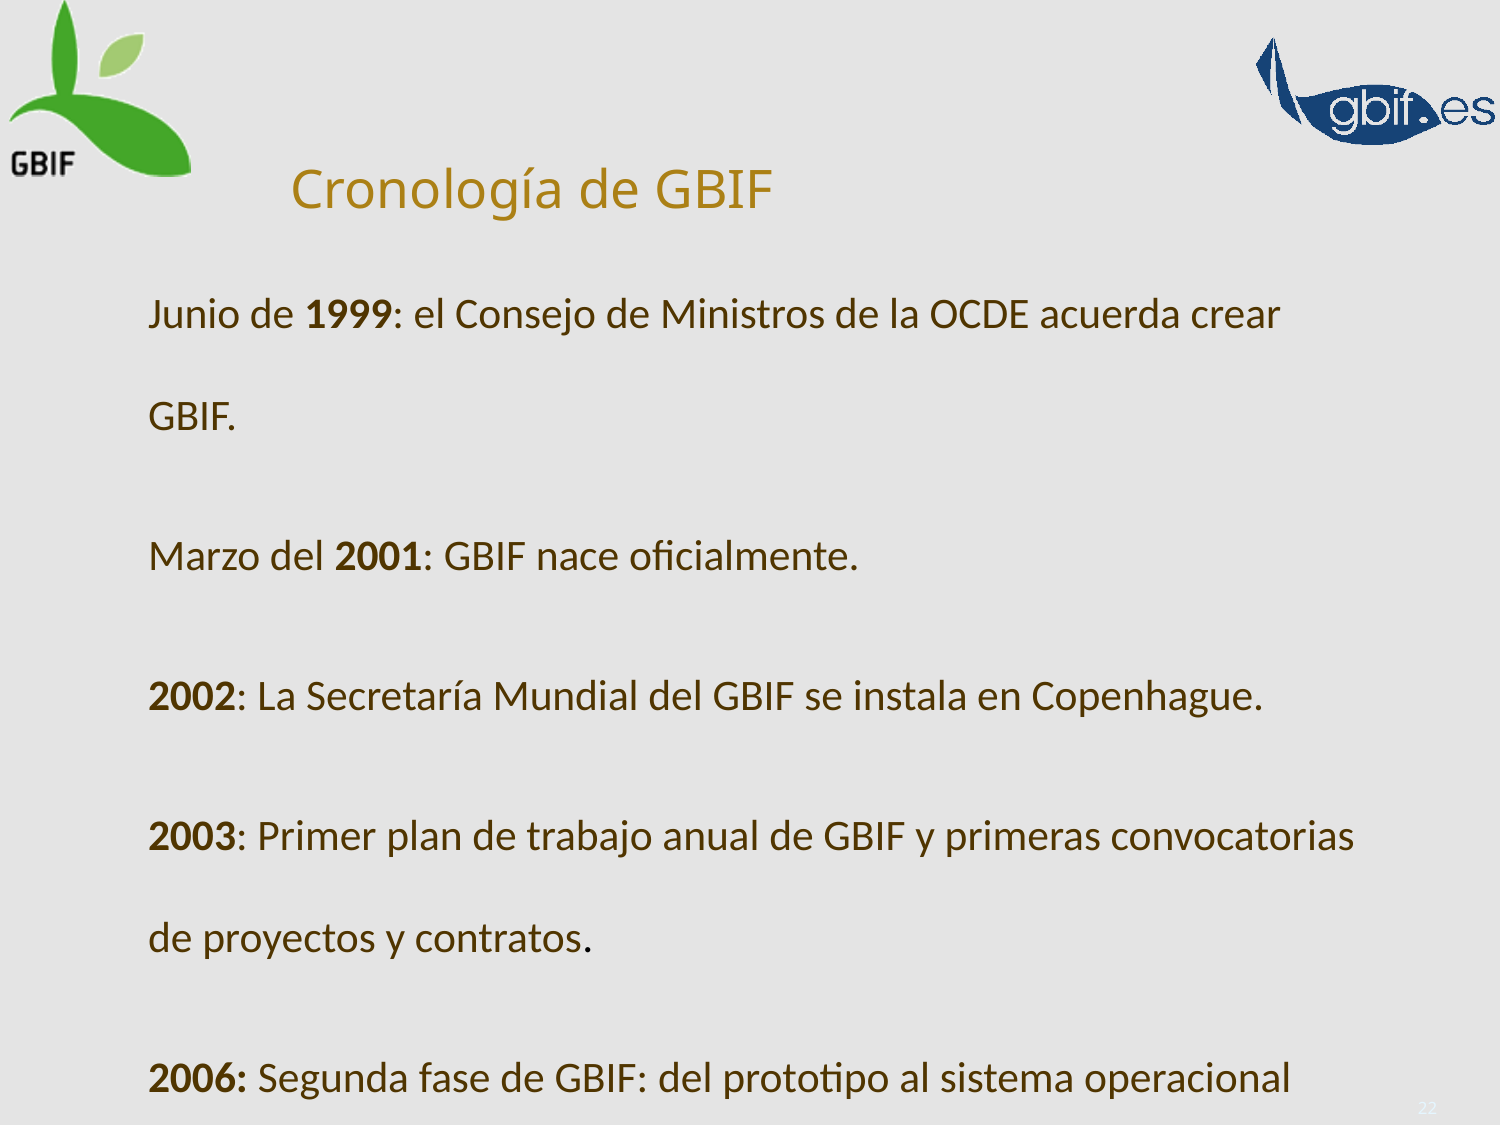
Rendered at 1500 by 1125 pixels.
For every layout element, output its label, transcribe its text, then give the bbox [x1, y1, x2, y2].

text_box Cronología de GBIF [275, 86, 1130, 227]
picture [9, 0, 191, 177]
text_box Junio de 1999: el Consejo de Ministros de la OCDE acuerda crear GBIF. Marzo del 2001: GBIF nace oficialmente. 2002: La Secretaría Mundial del GBIF se instala en Copenhague. 2003: Primer plan de trabajo anual de GBIF y primeras convocatorias de proyectos y contratos. 2006: Segunda fase de GBIF: del prototipo al sistema operacional 2010/2013: Tercera fase: hacia un modelo indefinido en el tiempo y descentralizado. [133, 227, 1387, 1125]
slide_number 22 [1387, 1070, 1453, 1125]
picture [1251, 36, 1497, 147]
